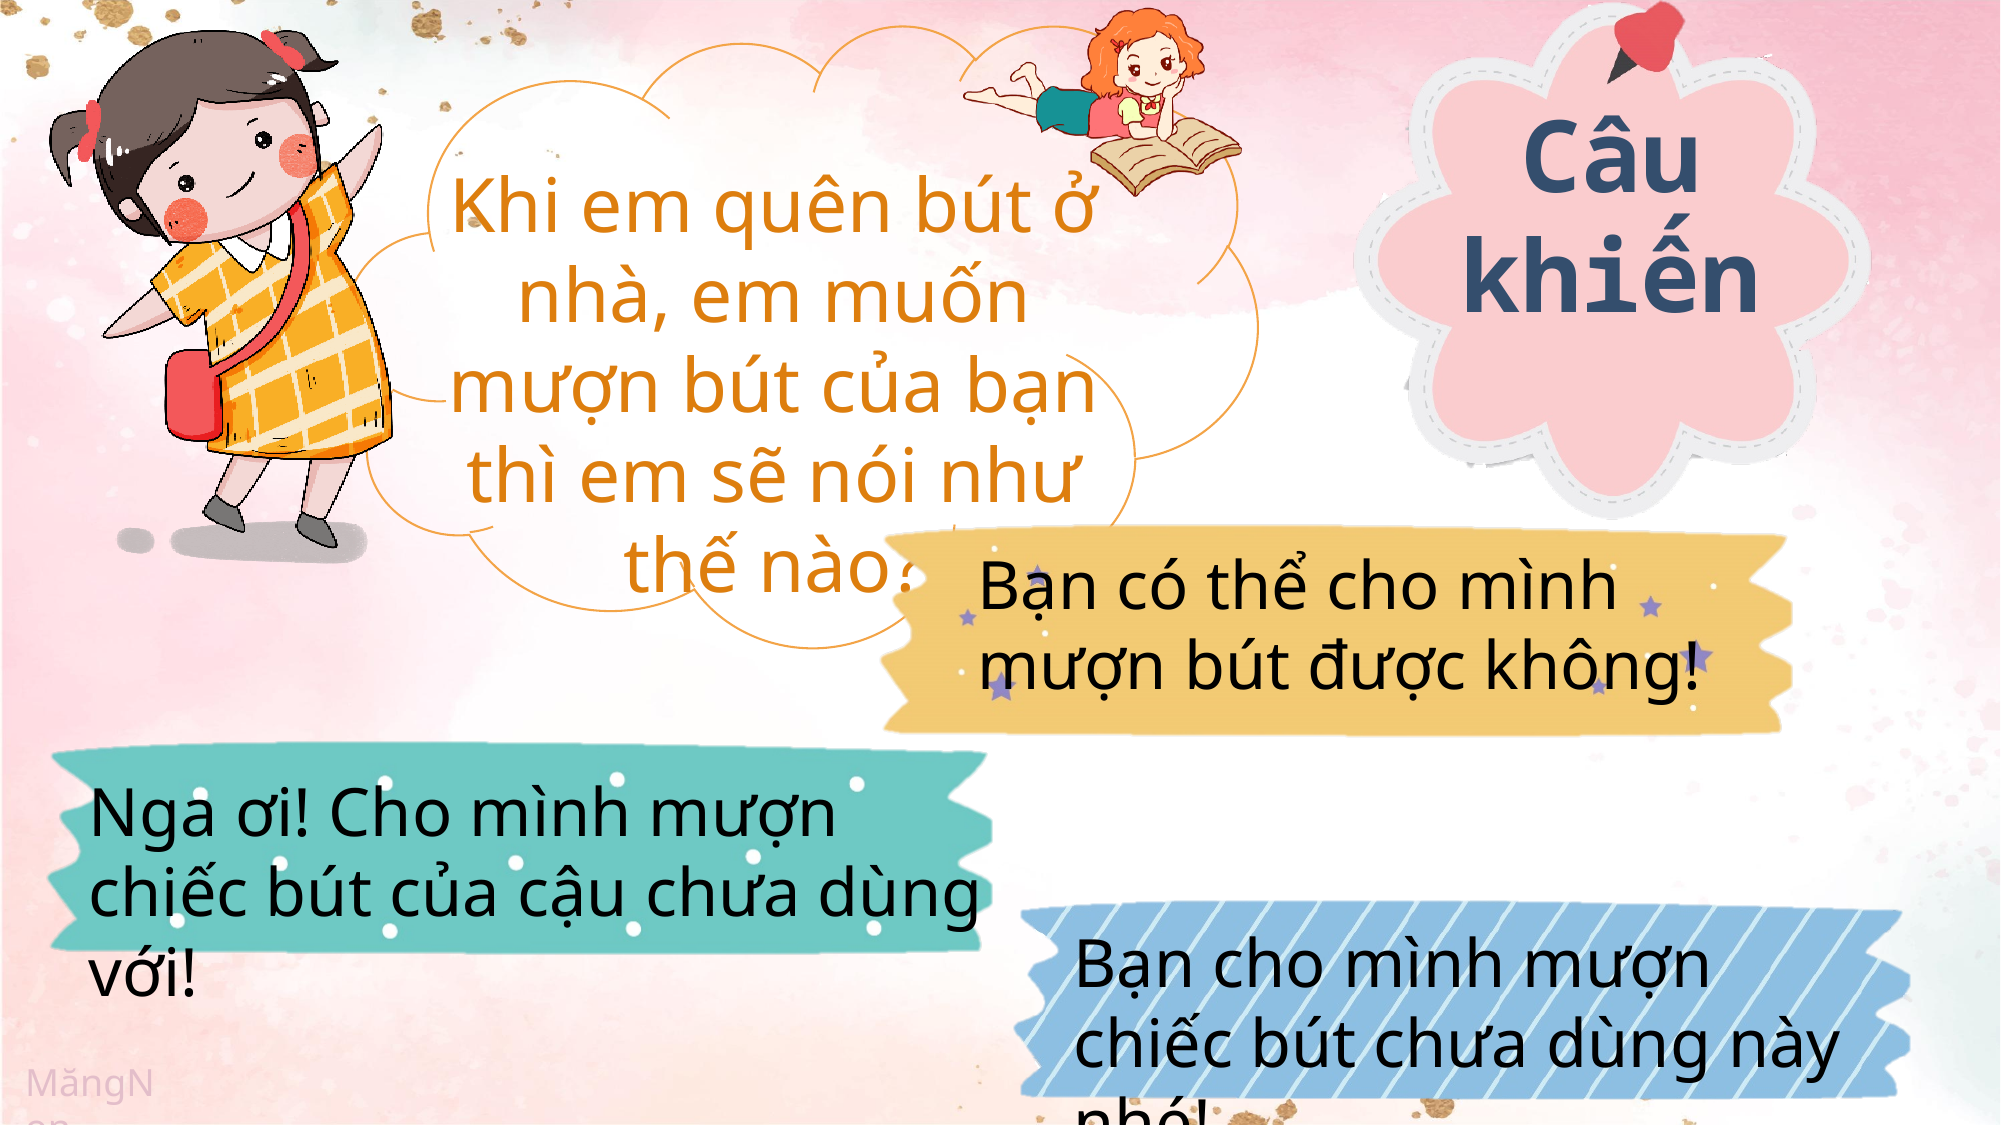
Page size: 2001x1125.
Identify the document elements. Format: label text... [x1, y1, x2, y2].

text_box [1146, 197, 1210, 459]
text_box [611, 25, 945, 150]
picture [0, 0, 2001, 1125]
text_box Khi em quên bút ở nhà, em muốn mượn bút của bạn thì em sẽ nói như thế nào? [402, 150, 1146, 615]
